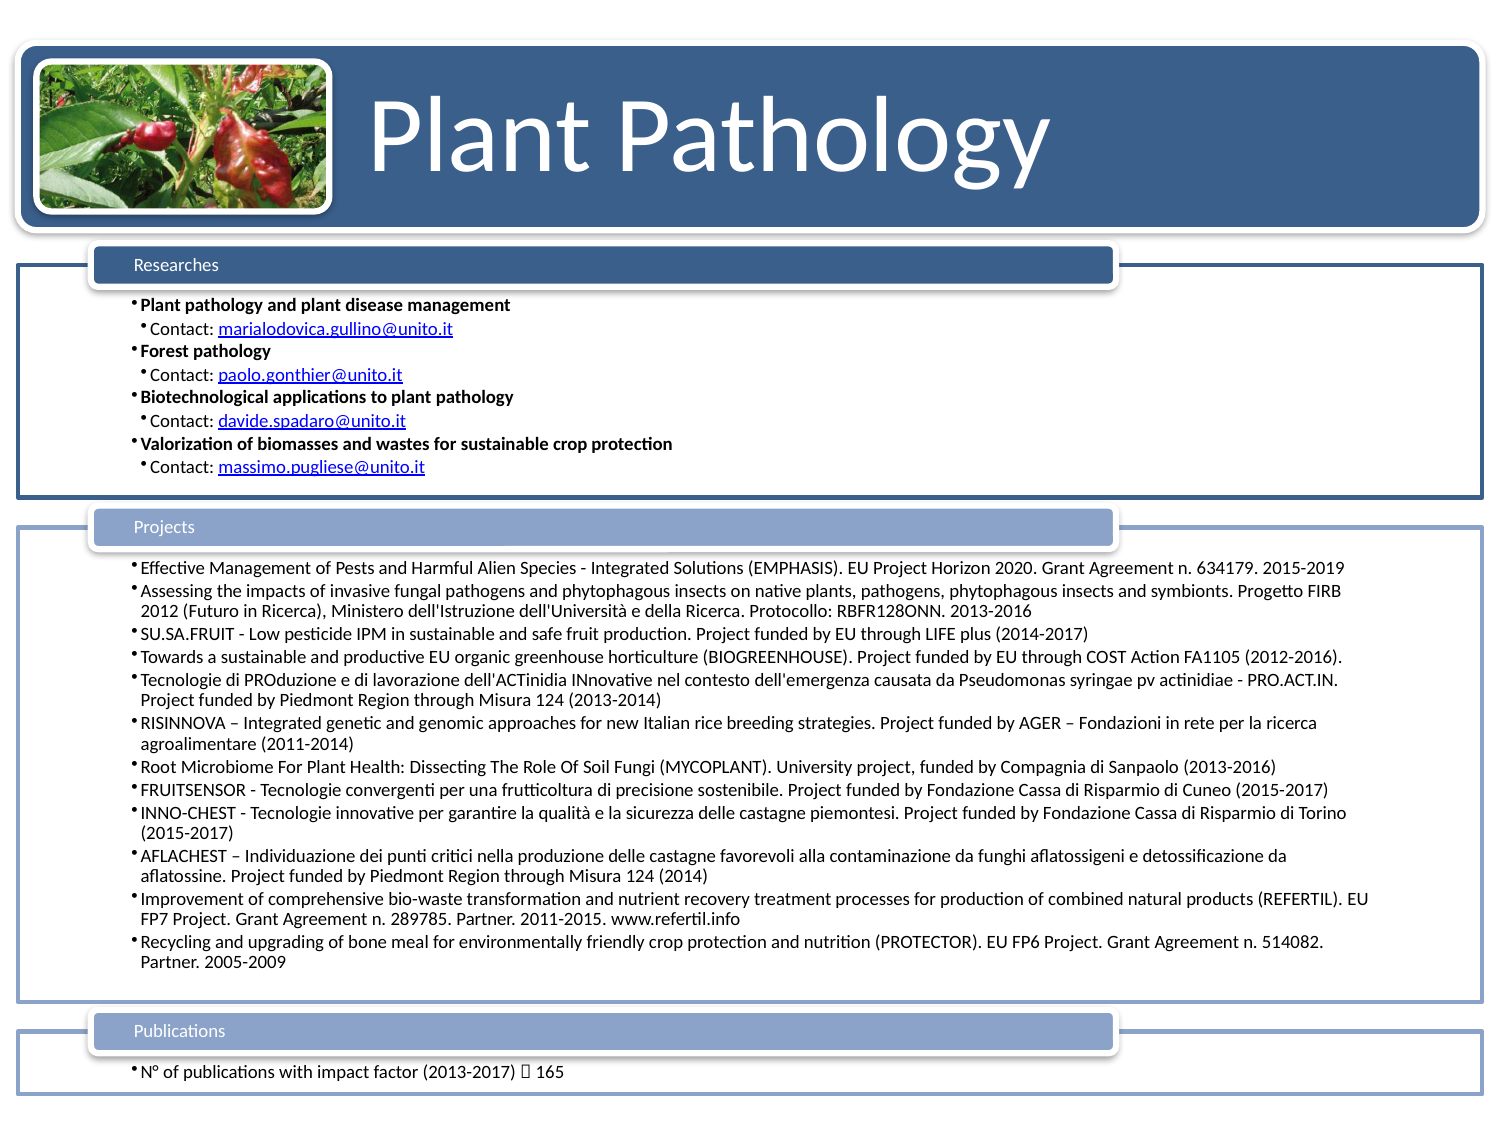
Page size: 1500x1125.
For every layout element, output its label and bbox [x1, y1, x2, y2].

list [17, 231, 1483, 1107]
text_box [17, 42, 1483, 231]
